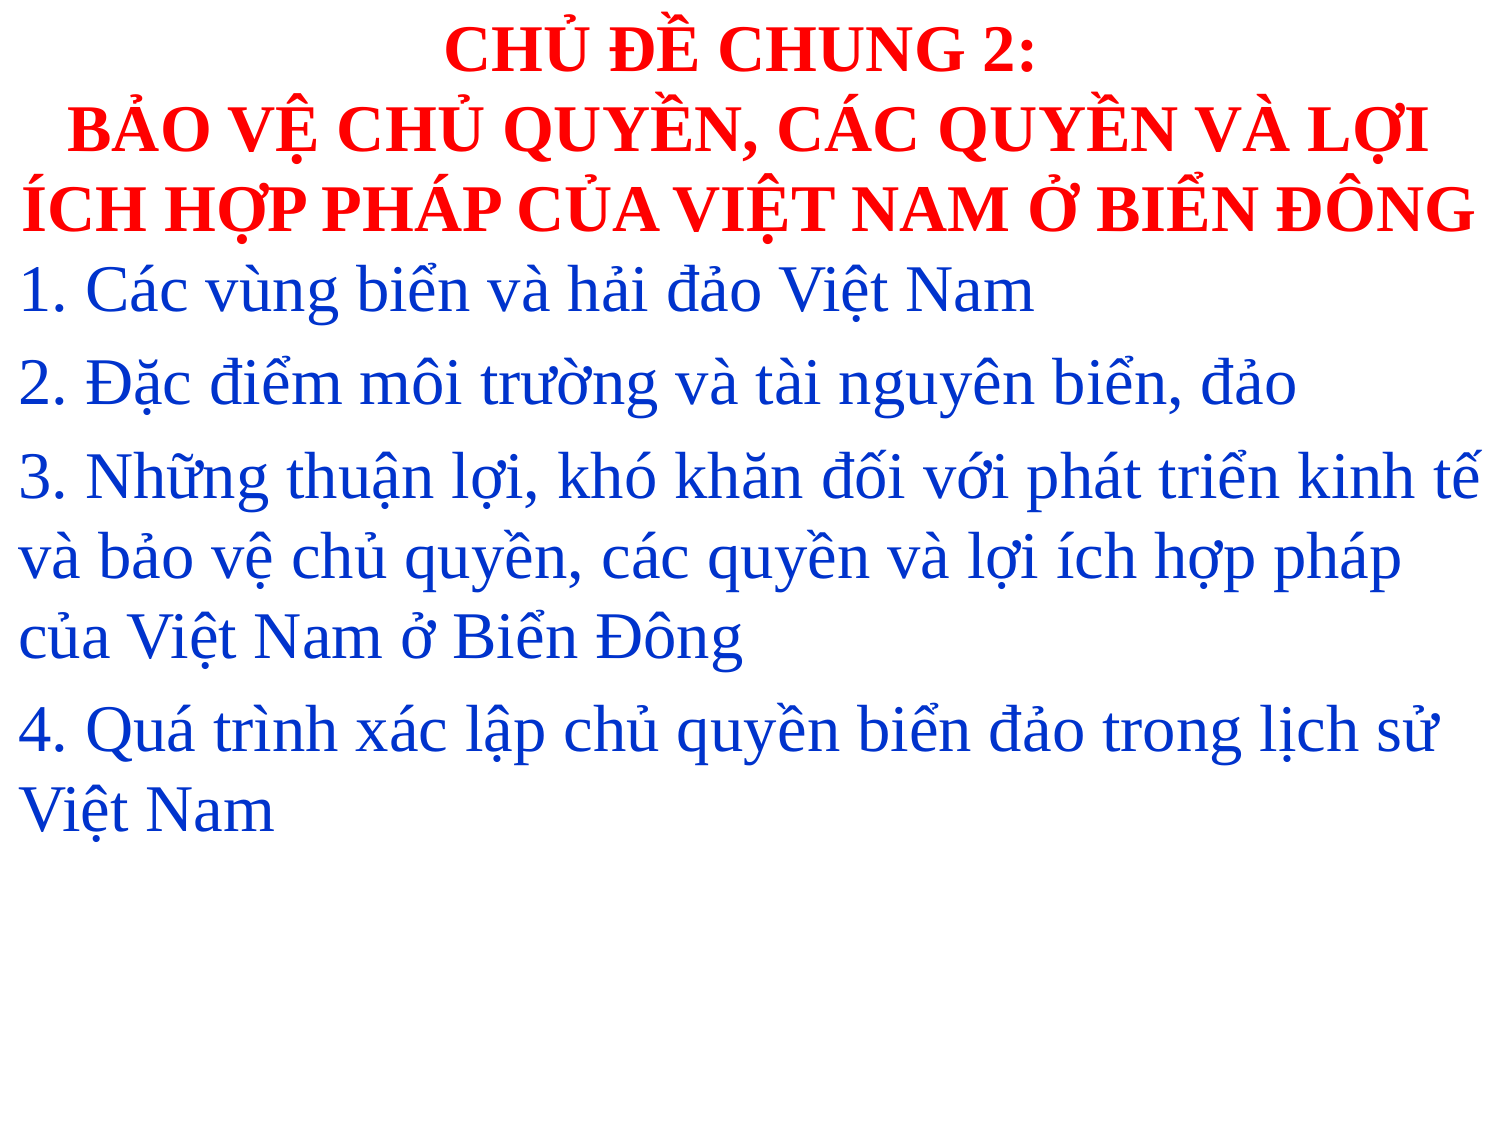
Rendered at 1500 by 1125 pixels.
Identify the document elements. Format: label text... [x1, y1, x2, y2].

title CHỦ ĐỀ CHUNG 2: BẢO VỆ CHỦ QUYỀN, CÁC QUYỀN VÀ LỢI ÍCH HỢP PHÁP CỦA VIỆT NAM Ở BIỂN ĐÔNG [0, 12, 1499, 238]
list 1. Các vùng biển và hải đảo Việt Nam 2. Đặc điểm môi trường và tài nguyên biển, đảo 3. Những thuận lợi, khó khăn đối với phát triển kinh tế và bảo vệ chủ quyền, các quyền và lợi ích hợp pháp của Việt Nam ở Biển Đông 4. Quá trình xác lập chủ quyền biển đảo trong lịch sử Việt Nam [3, 237, 1500, 1063]
